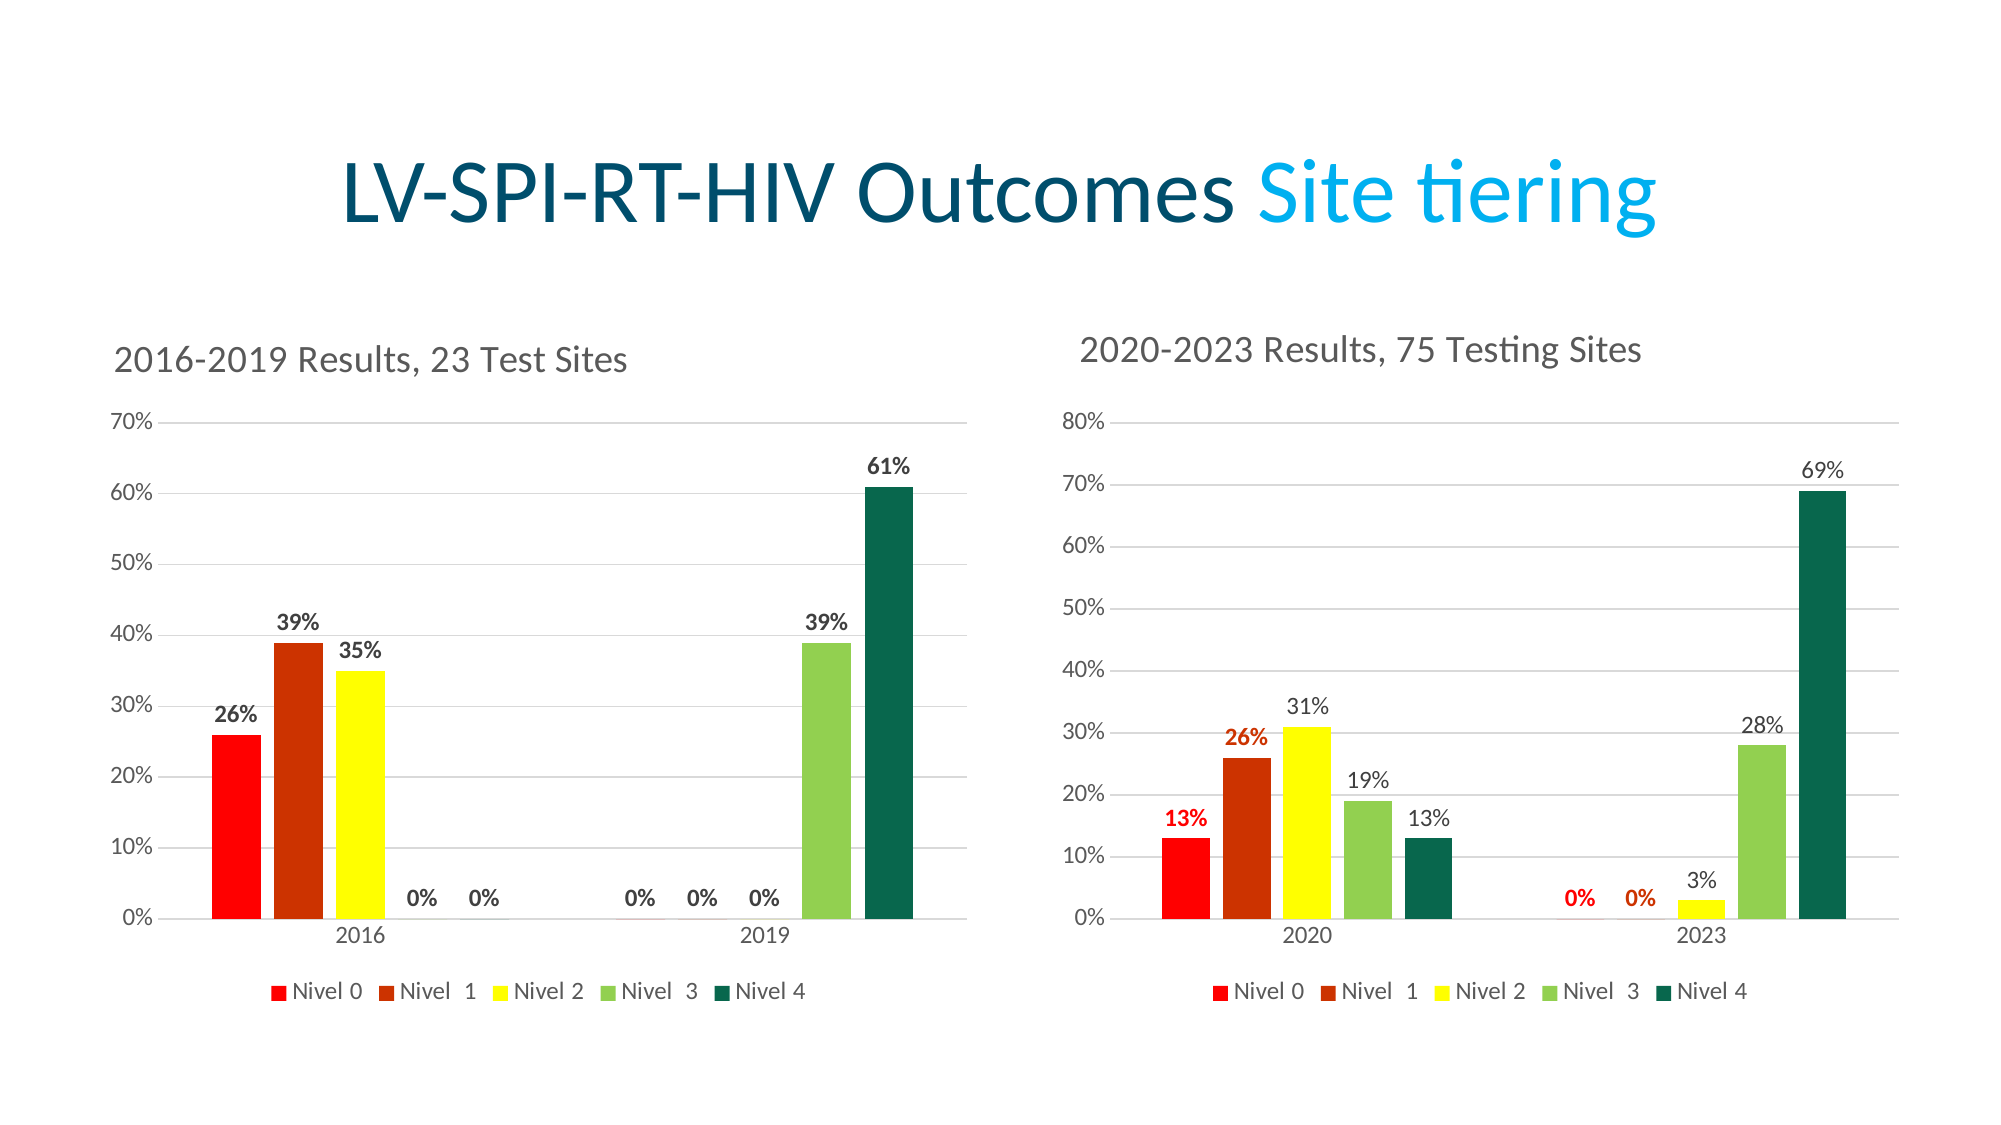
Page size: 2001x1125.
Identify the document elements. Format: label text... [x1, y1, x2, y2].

title LV-SPI-RT-HIV Outcomes Site tiering [230, 113, 1770, 273]
chart [1044, 311, 1917, 1013]
chart [91, 311, 986, 1013]
